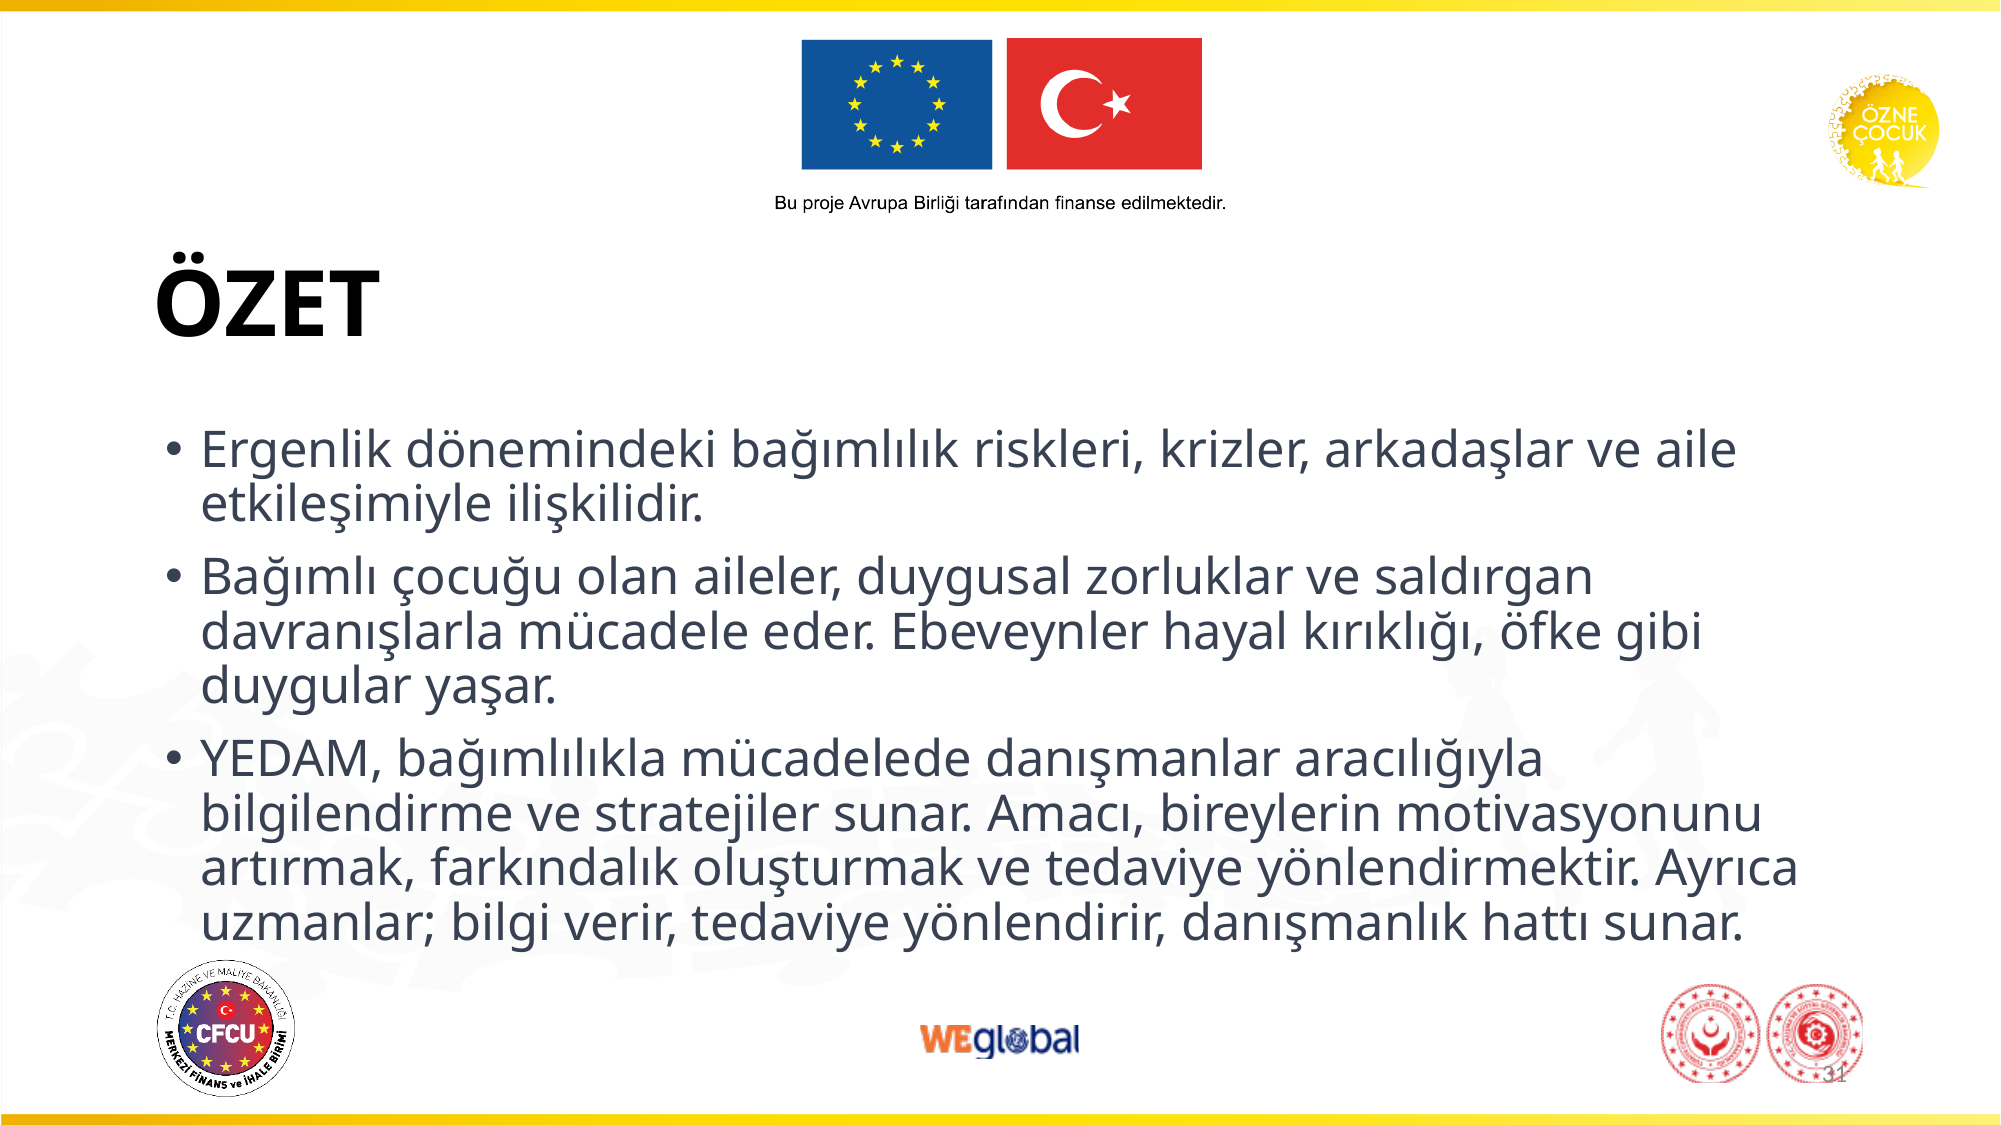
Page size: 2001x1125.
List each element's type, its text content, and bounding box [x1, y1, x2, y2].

slide_number 31 [1412, 1042, 1863, 1103]
title ÖZET [137, 198, 1863, 416]
picture [0, 0, 2001, 1125]
list Ergenlik dönemindeki bağımlılık riskleri, krizler, arkadaşlar ve aile etkileşimiyle ilişkilidir. Bağımlı çocuğu olan aileler, duygusal zorluklar ve saldırgan davranışlarla mücadele eder. Ebeveynler hayal kırıklığı, öfke gibi duygular yaşar. YEDAM, bağımlılıkla mücadelede danışmanlar aracılığıyla bilgilendirme ve stratejiler sunar. Amacı, bireylerin motivasyonunu artırmak, farkındalık oluşturmak ve tedaviye yönlendirmektir. Ayrıca uzmanlar; bilgi verir, tedaviye yönlendirir, danışmanlık hattı sunar. [150, 416, 1875, 961]
